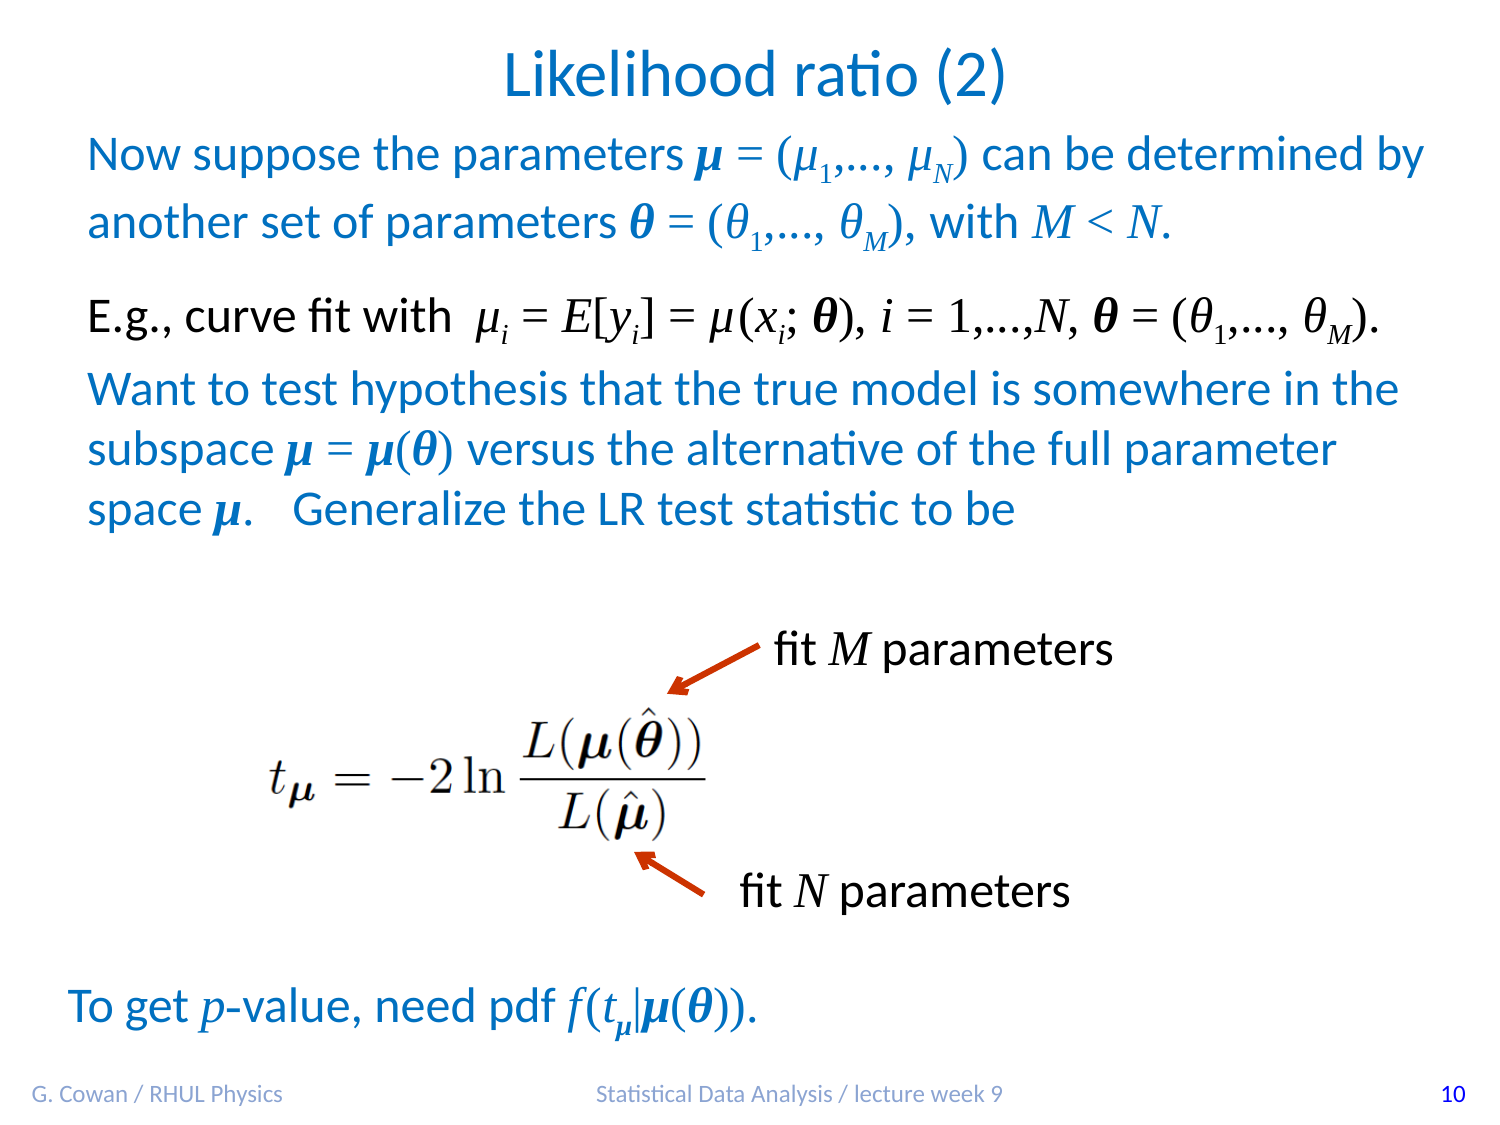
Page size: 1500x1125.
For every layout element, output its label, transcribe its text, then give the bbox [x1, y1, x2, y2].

text_box Now suppose the parameters μ = (μ1,..., μΝ) can be determined by another set of parameters θ = (θ1,..., θM), with M < N. E.g., curve fit with μi = E[yi] = μ (xi; θ), i = 1,...,N, θ = (θ1,..., θM). [72, 113, 1500, 358]
footer Statistical Data Analysis / lecture week 9 [338, 1062, 1262, 1123]
picture [258, 700, 718, 847]
text_box Likelihood ratio (2) [147, 22, 1365, 113]
text_box To get p-value, need pdf f (tμ|μ(θ)). [52, 965, 1438, 1049]
text_box fit N parameters [724, 849, 1087, 925]
text_box fit M parameters [759, 607, 1129, 683]
slide_number G. Cowan / RHUL Physics [16, 1062, 338, 1123]
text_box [633, 855, 704, 895]
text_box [666, 645, 758, 695]
text_box Want to test hypothesis that the true model is somewhere in the subspace μ = μ(θ) versus the alternative of the full parameter space μ. Generalize the LR test statistic to be [72, 347, 1458, 543]
slide_number 10 [1262, 1062, 1481, 1123]
